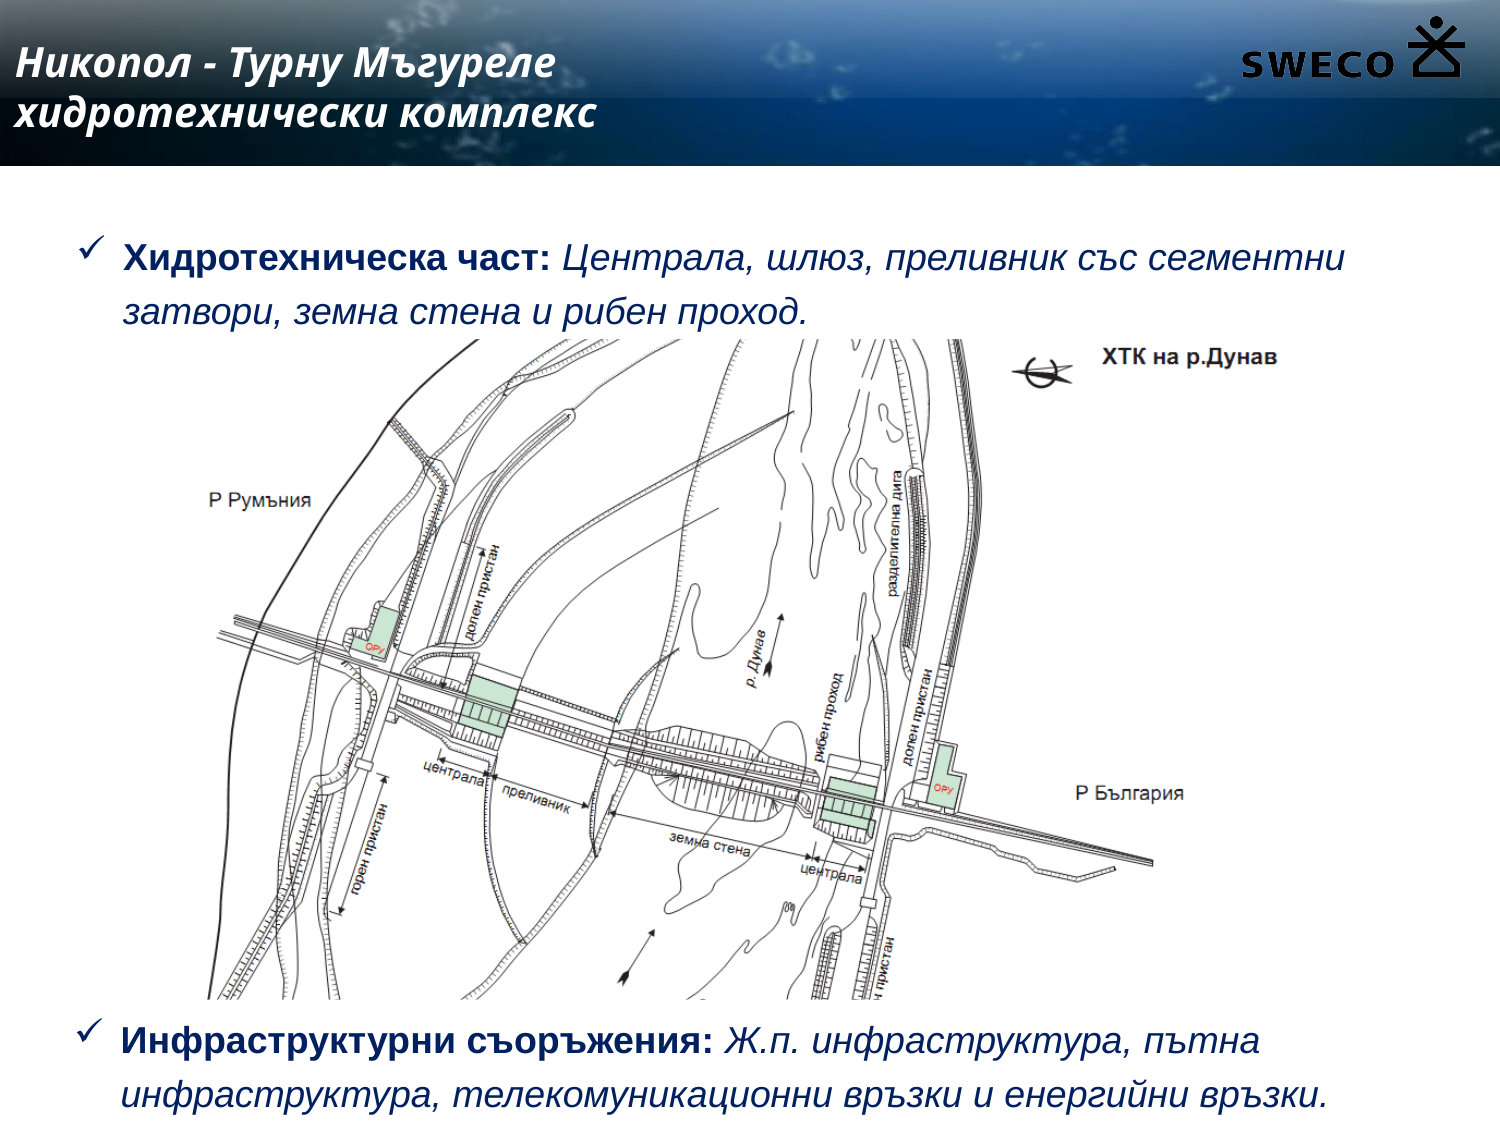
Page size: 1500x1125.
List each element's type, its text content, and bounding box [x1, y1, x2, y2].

text_box Никопол - Турну Мъгуреле хидротехнически комплекс [0, 166, 727, 173]
text_box Инфраструктурни съоръжения: Ж.п. инфраструктура, пътна инфраструктура, телекомуникационни връзки и енергийни връзки. [0, 999, 1500, 1123]
picture [194, 337, 1283, 1058]
picture [0, 0, 1500, 166]
text_box Хидротехническа част: Централа, шлюз, преливник със сегментни затвори, земна стена и рибен проход. [2, 216, 1500, 340]
